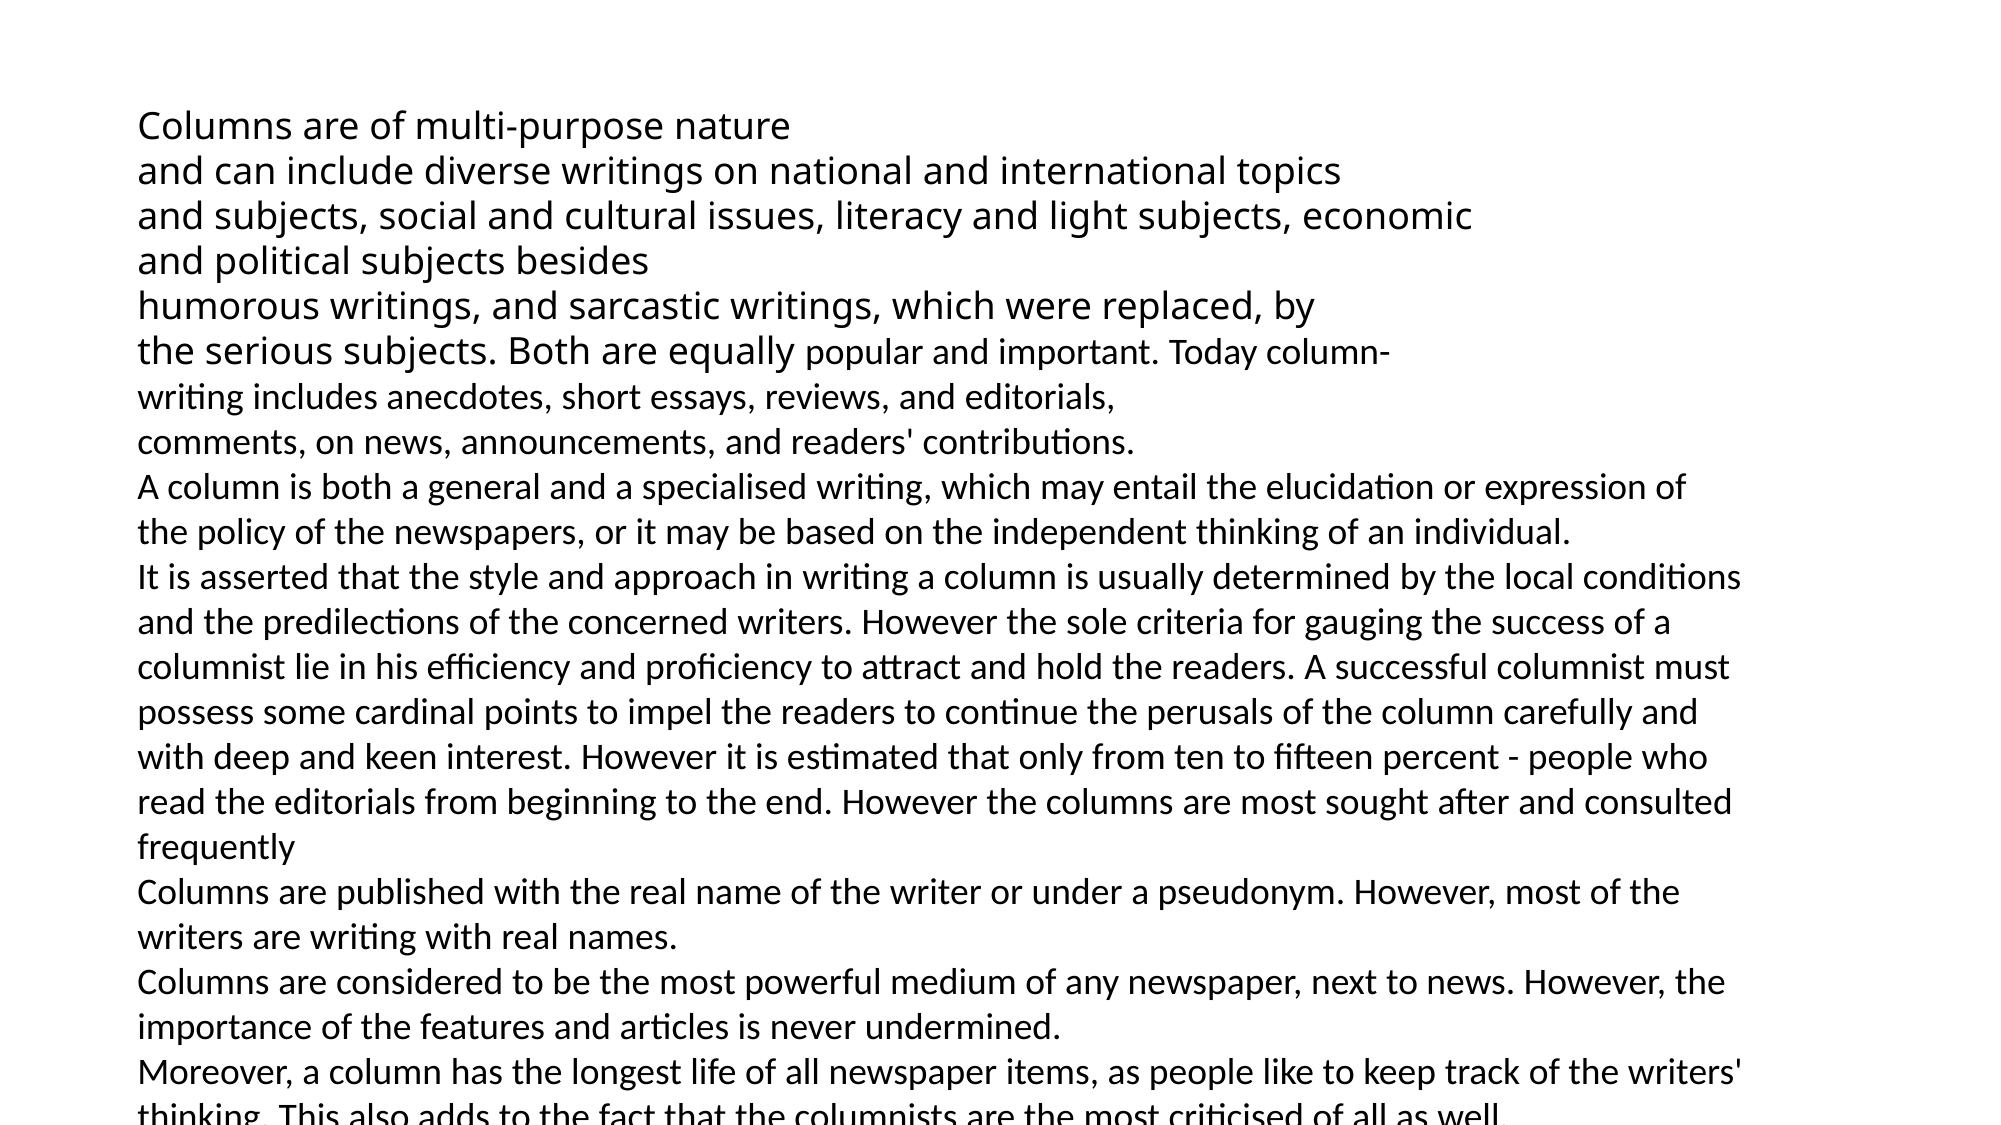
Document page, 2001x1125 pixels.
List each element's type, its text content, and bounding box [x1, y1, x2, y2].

text_box Columns are of multi-purpose nature and can include diverse writings on national and international topics and subjects, social and cultural issues, literacy and light subjects, economic and political subjects besides humorous writings, and sarcastic writings, which were replaced, by the serious subjects. Both are equally popular and important. Today column-writing includes anecdotes, short essays, reviews, and editorials, comments, on news, announcements, and readers' contributions. A column is both a general and a specialised writing, which may entail the elucidation or expression of the policy of the newspapers, or it may be based on the independent thinking of an individual. It is asserted that the style and approach in writing a column is usually determined by the local conditions and the predilections of the concerned writers. However the sole criteria for gauging the success of a columnist lie in his efficiency and proficiency to attract and hold the readers. A successful columnist must possess some cardinal points to impel the readers to continue the perusals of the column carefully and with deep and keen interest. However it is estimated that only from ten to fifteen percent - people who read the editorials from beginning to the end. However the columns are most sought after and consulted frequently Columns are published with the real name of the writer or under a pseudonym. However, most of the writers are writing with real names. Columns are considered to be the most powerful medium of any newspaper, next to news. However, the importance of the features and articles is never undermined. Moreover, a column has the longest life of all newspaper items, as people like to keep track of the writers' thinking. This also adds to the fact that the columnists are the most criticised of all as well. [122, 94, 1965, 1125]
